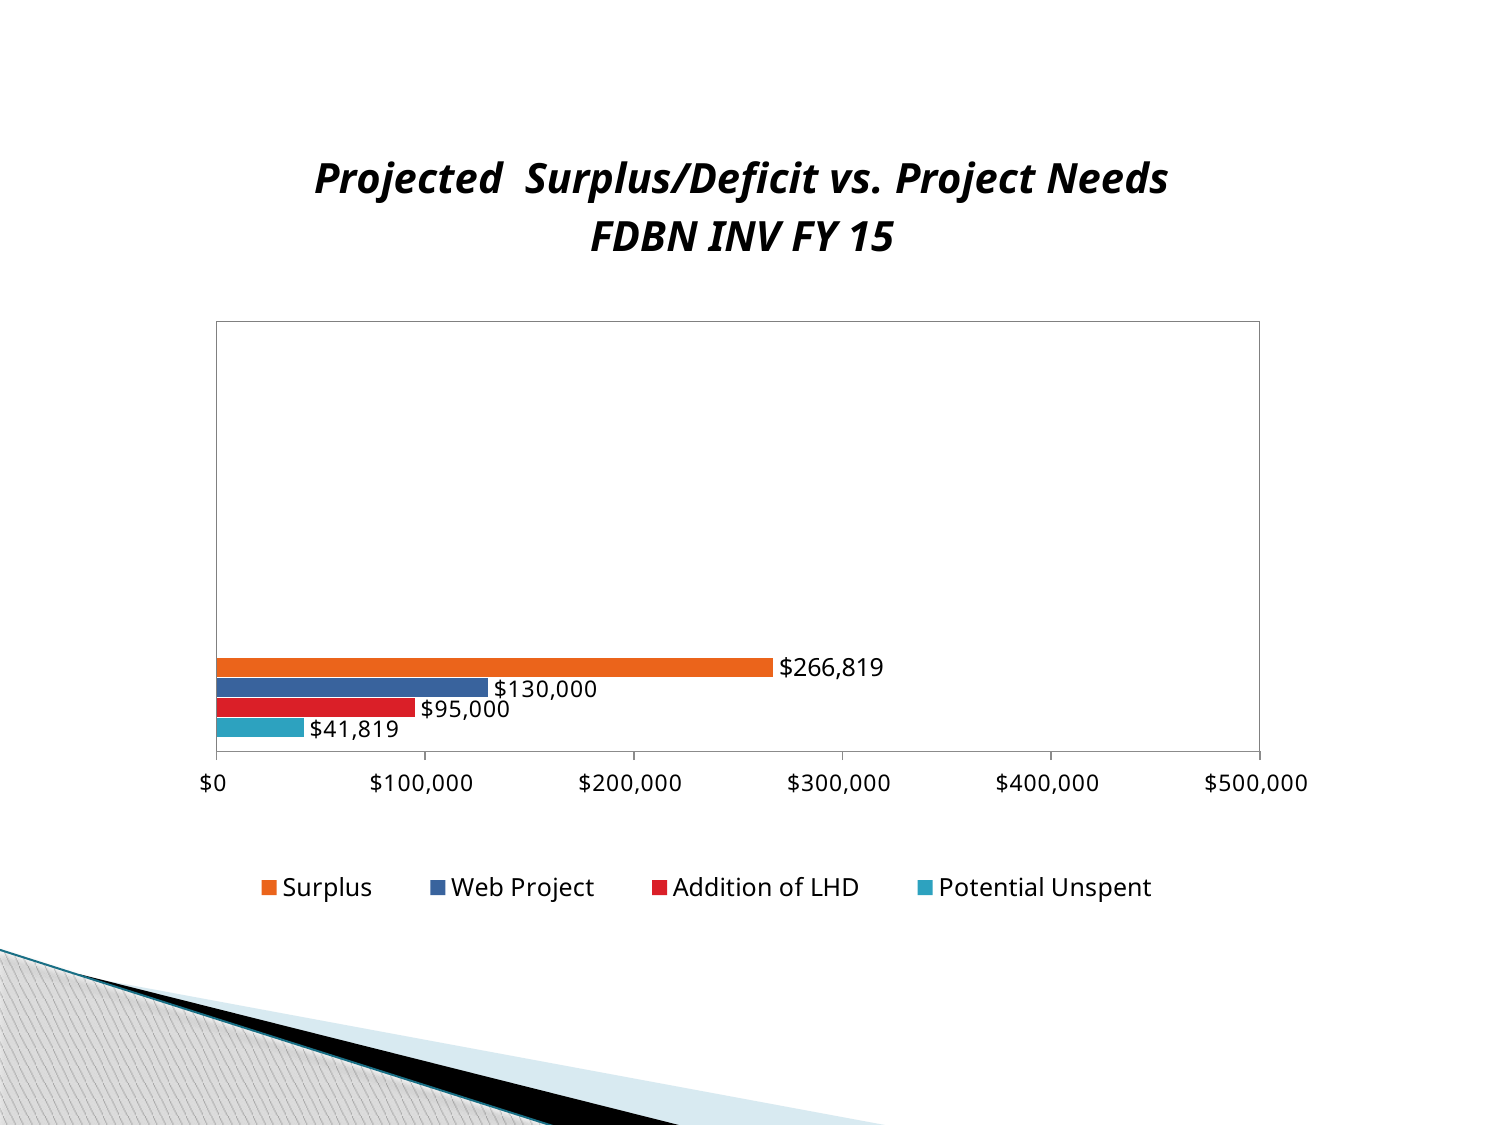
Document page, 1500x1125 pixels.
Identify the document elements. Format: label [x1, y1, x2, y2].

chart [162, 112, 1338, 951]
